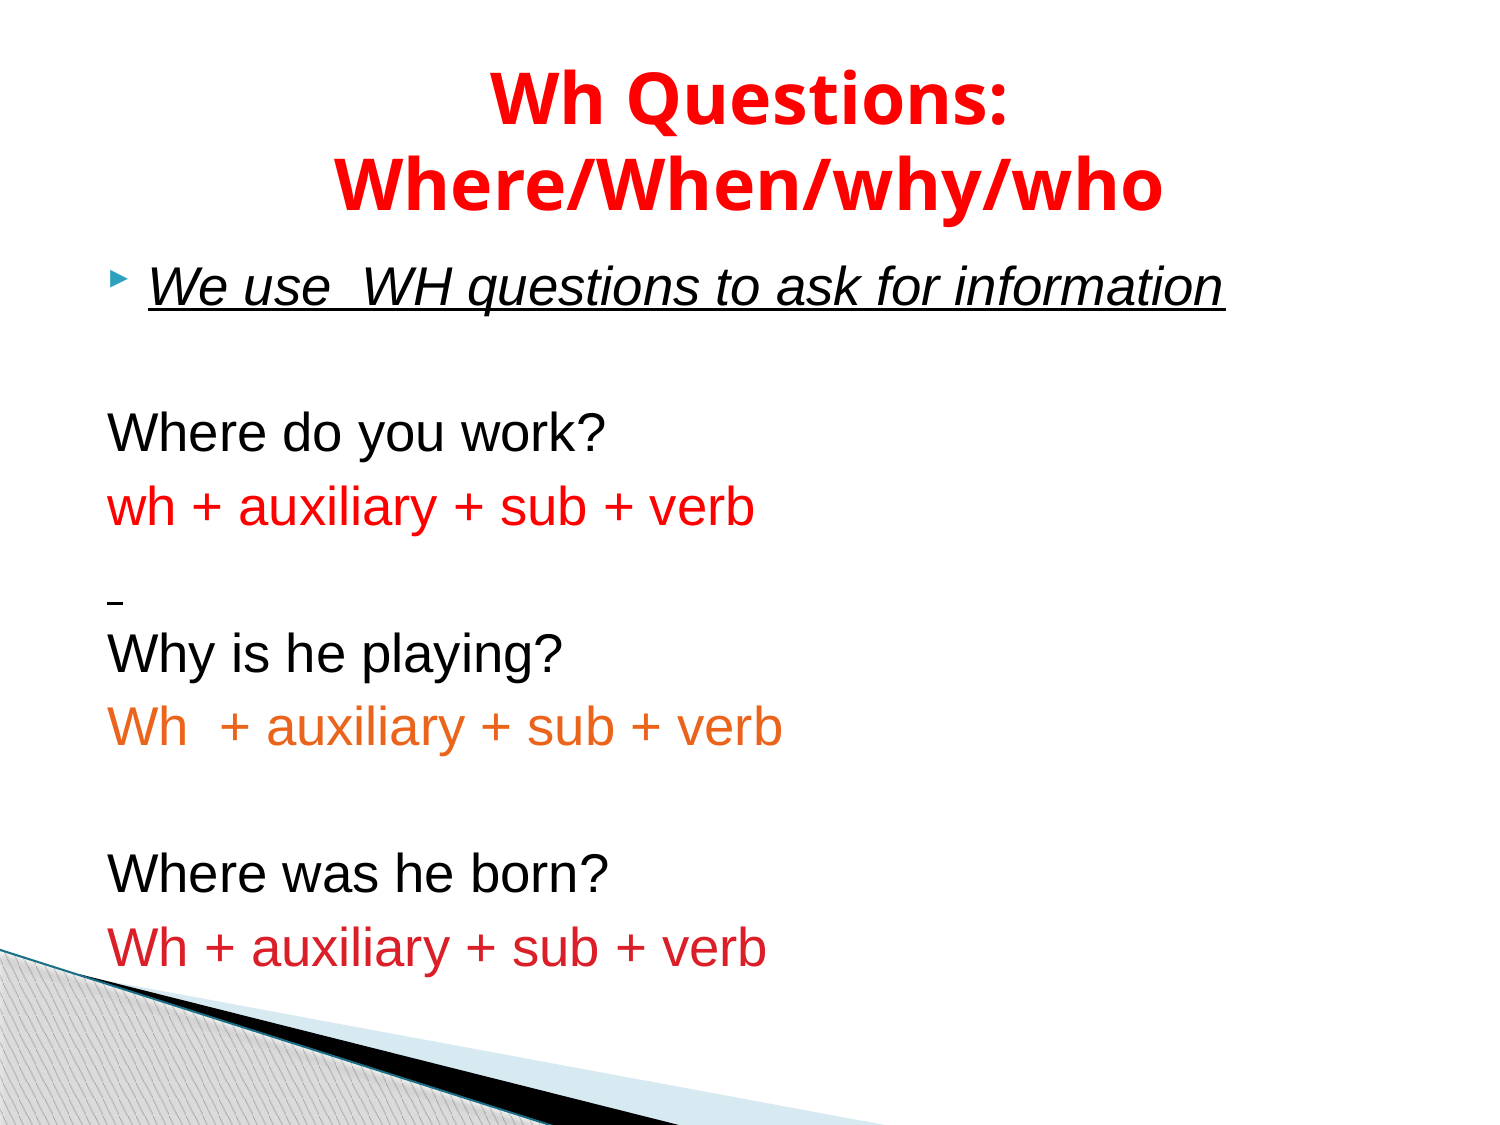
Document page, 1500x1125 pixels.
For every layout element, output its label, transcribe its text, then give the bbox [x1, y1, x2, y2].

list We use WH questions to ask for information Where do you work? wh + auxiliary + sub + verb Why is he playing? Wh + auxiliary + sub + verb Where was he born? Wh + auxiliary + sub + verb [75, 243, 1425, 986]
title Wh Questions: Where/When/why/who [75, 45, 1425, 233]
